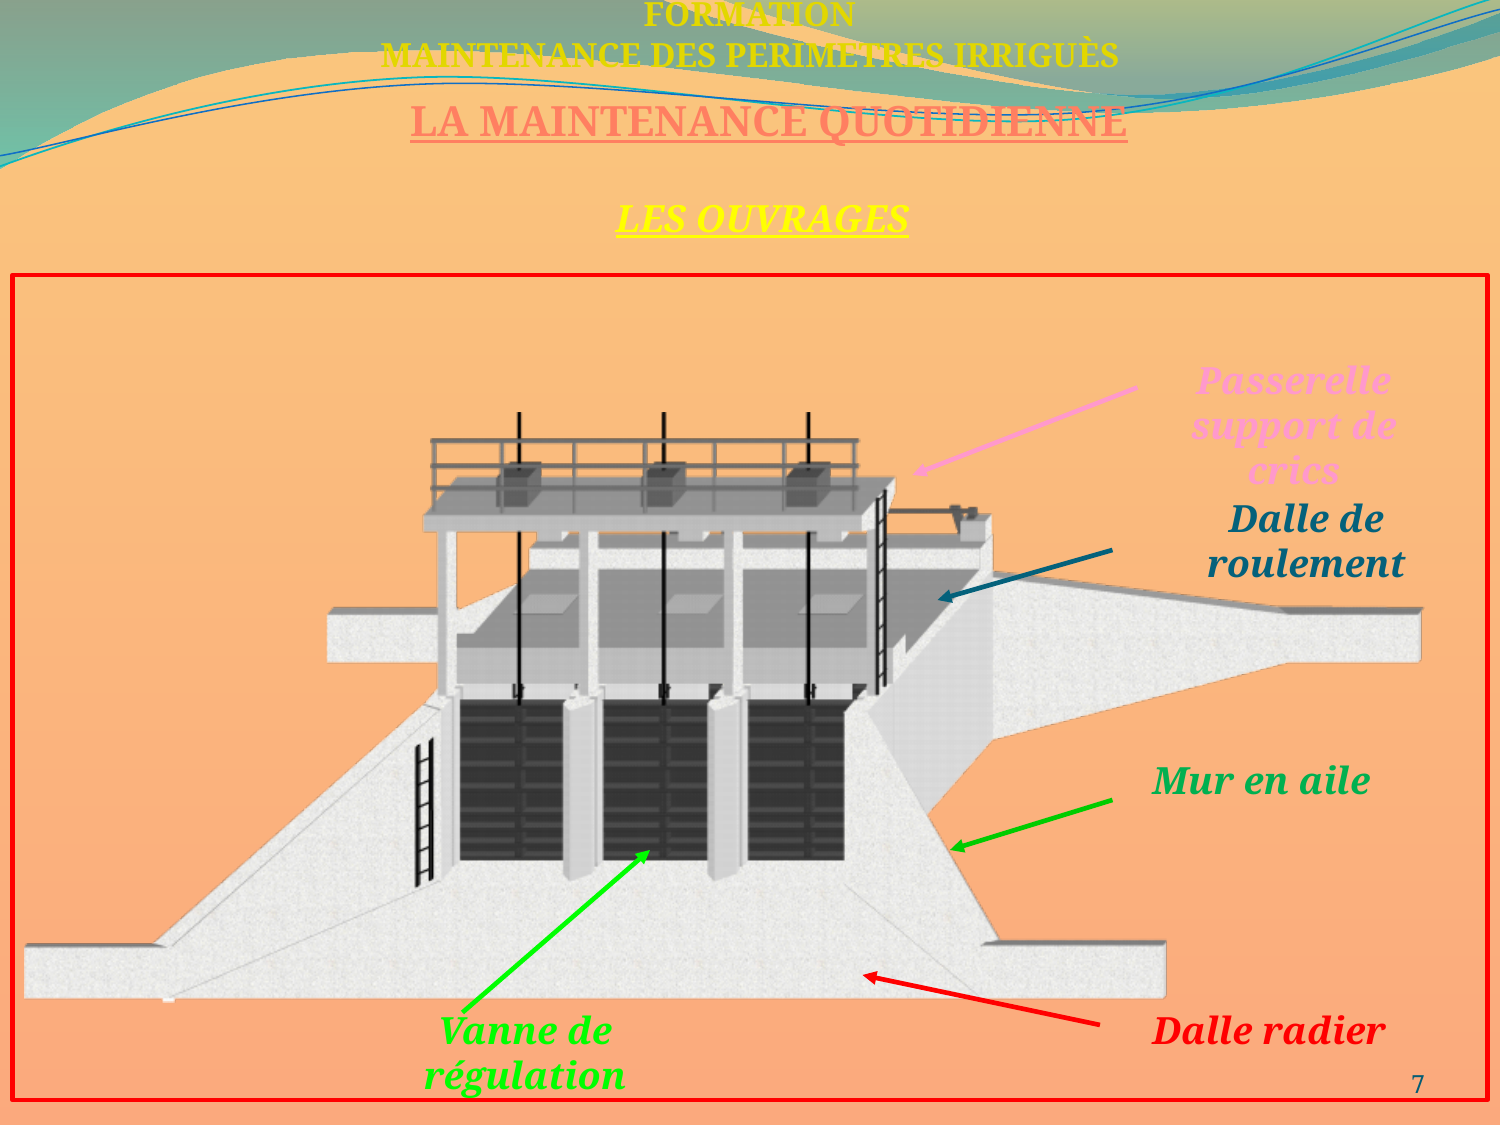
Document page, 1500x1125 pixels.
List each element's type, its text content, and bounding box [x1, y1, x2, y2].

text_box Vanne de régulation [337, 1100, 713, 1105]
text_box [12, 274, 1488, 1100]
text_box LES OUVRAGES [462, 187, 1063, 248]
picture [24, 412, 1426, 1004]
text_box LA MAINTENANCE QUOTIDIENNE [337, 87, 1200, 153]
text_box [17, 413, 1432, 1017]
text_box FORMATION MAINTENANCE DES PERIMETRES IRRIGUÈS [0, 0, 1500, 80]
